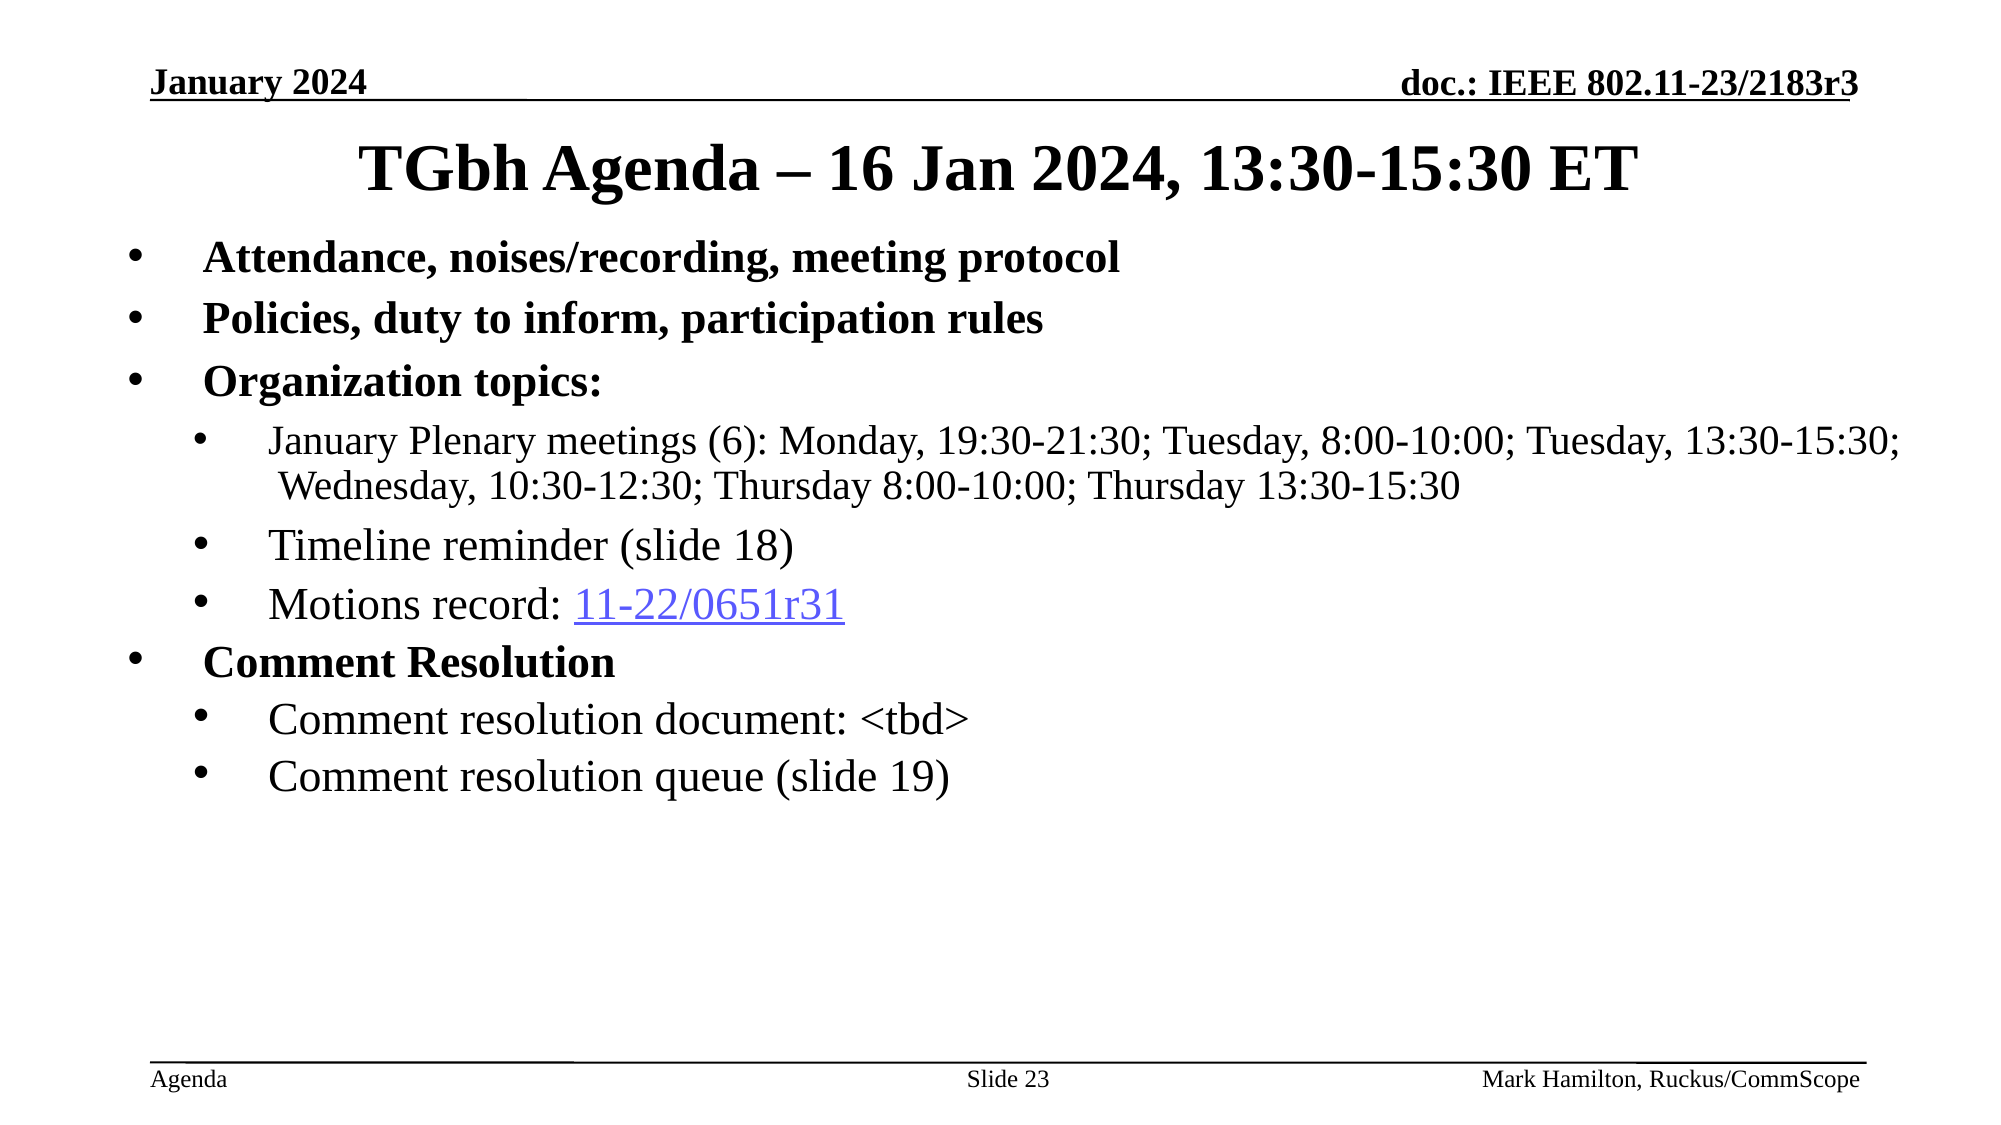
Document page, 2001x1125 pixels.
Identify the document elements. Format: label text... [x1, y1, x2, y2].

list Attendance, noises/recording, meeting protocol Policies, duty to inform, participation rules Organization topics: January Plenary meetings (6): Monday, 19:30-21:30; Tuesday, 8:00-10:00; Tuesday, 13:30-15:30; Wednesday, 10:30-12:30; Thursday 8:00-10:00; Thursday 13:30-15:30 Timeline reminder (slide 18) Motions record: 11-22/0651r31 Comment Resolution Comment resolution document: <tbd> Comment resolution queue (slide 19) [112, 224, 1926, 1050]
title TGbh Agenda – 16 Jan 2024, 13:30-15:30 ET [149, 124, 1850, 204]
slide_number Slide 23 [950, 1061, 1067, 1123]
